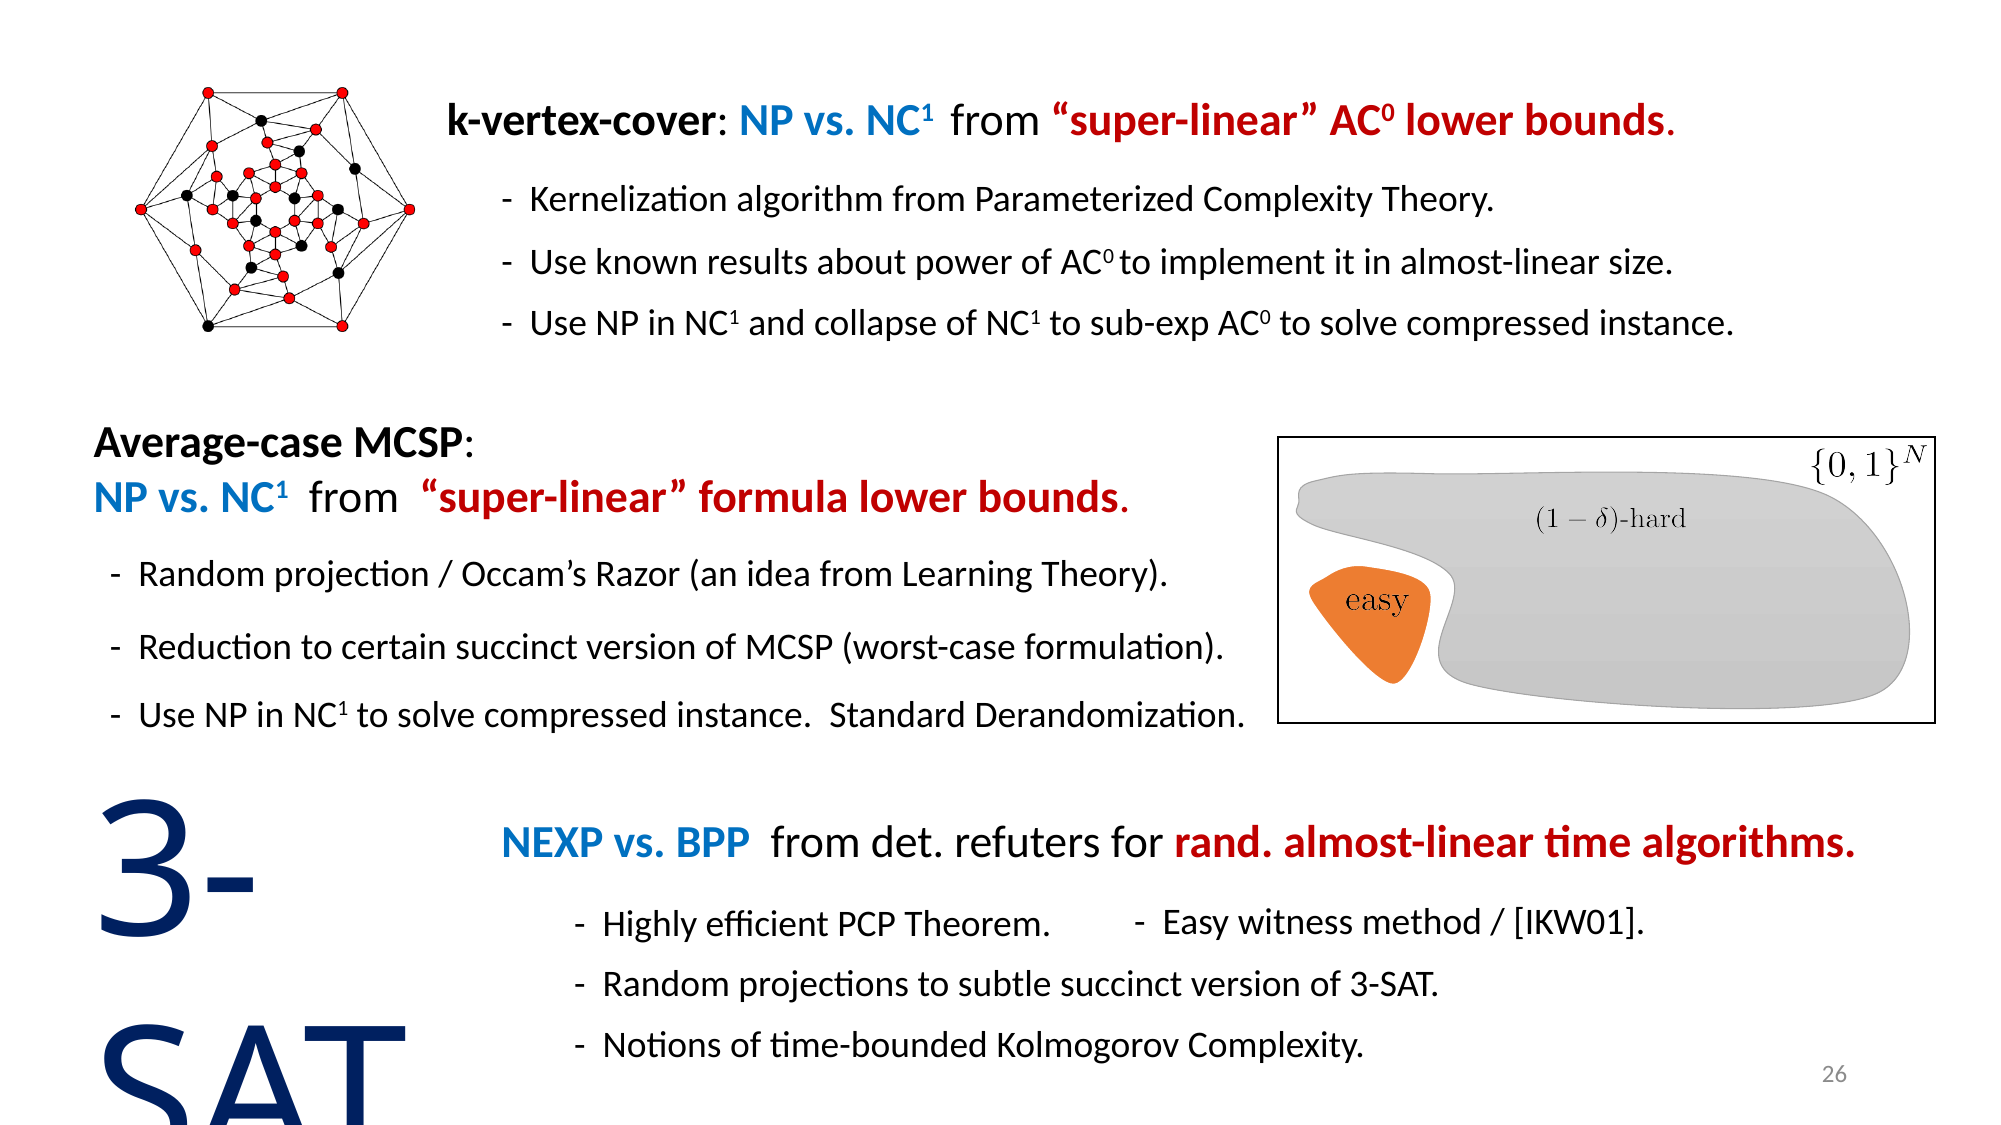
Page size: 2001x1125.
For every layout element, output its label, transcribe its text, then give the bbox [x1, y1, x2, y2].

slide_number 26 [1412, 1073, 1863, 1103]
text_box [78, 740, 1959, 1073]
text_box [78, 403, 1935, 740]
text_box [121, 75, 1863, 352]
